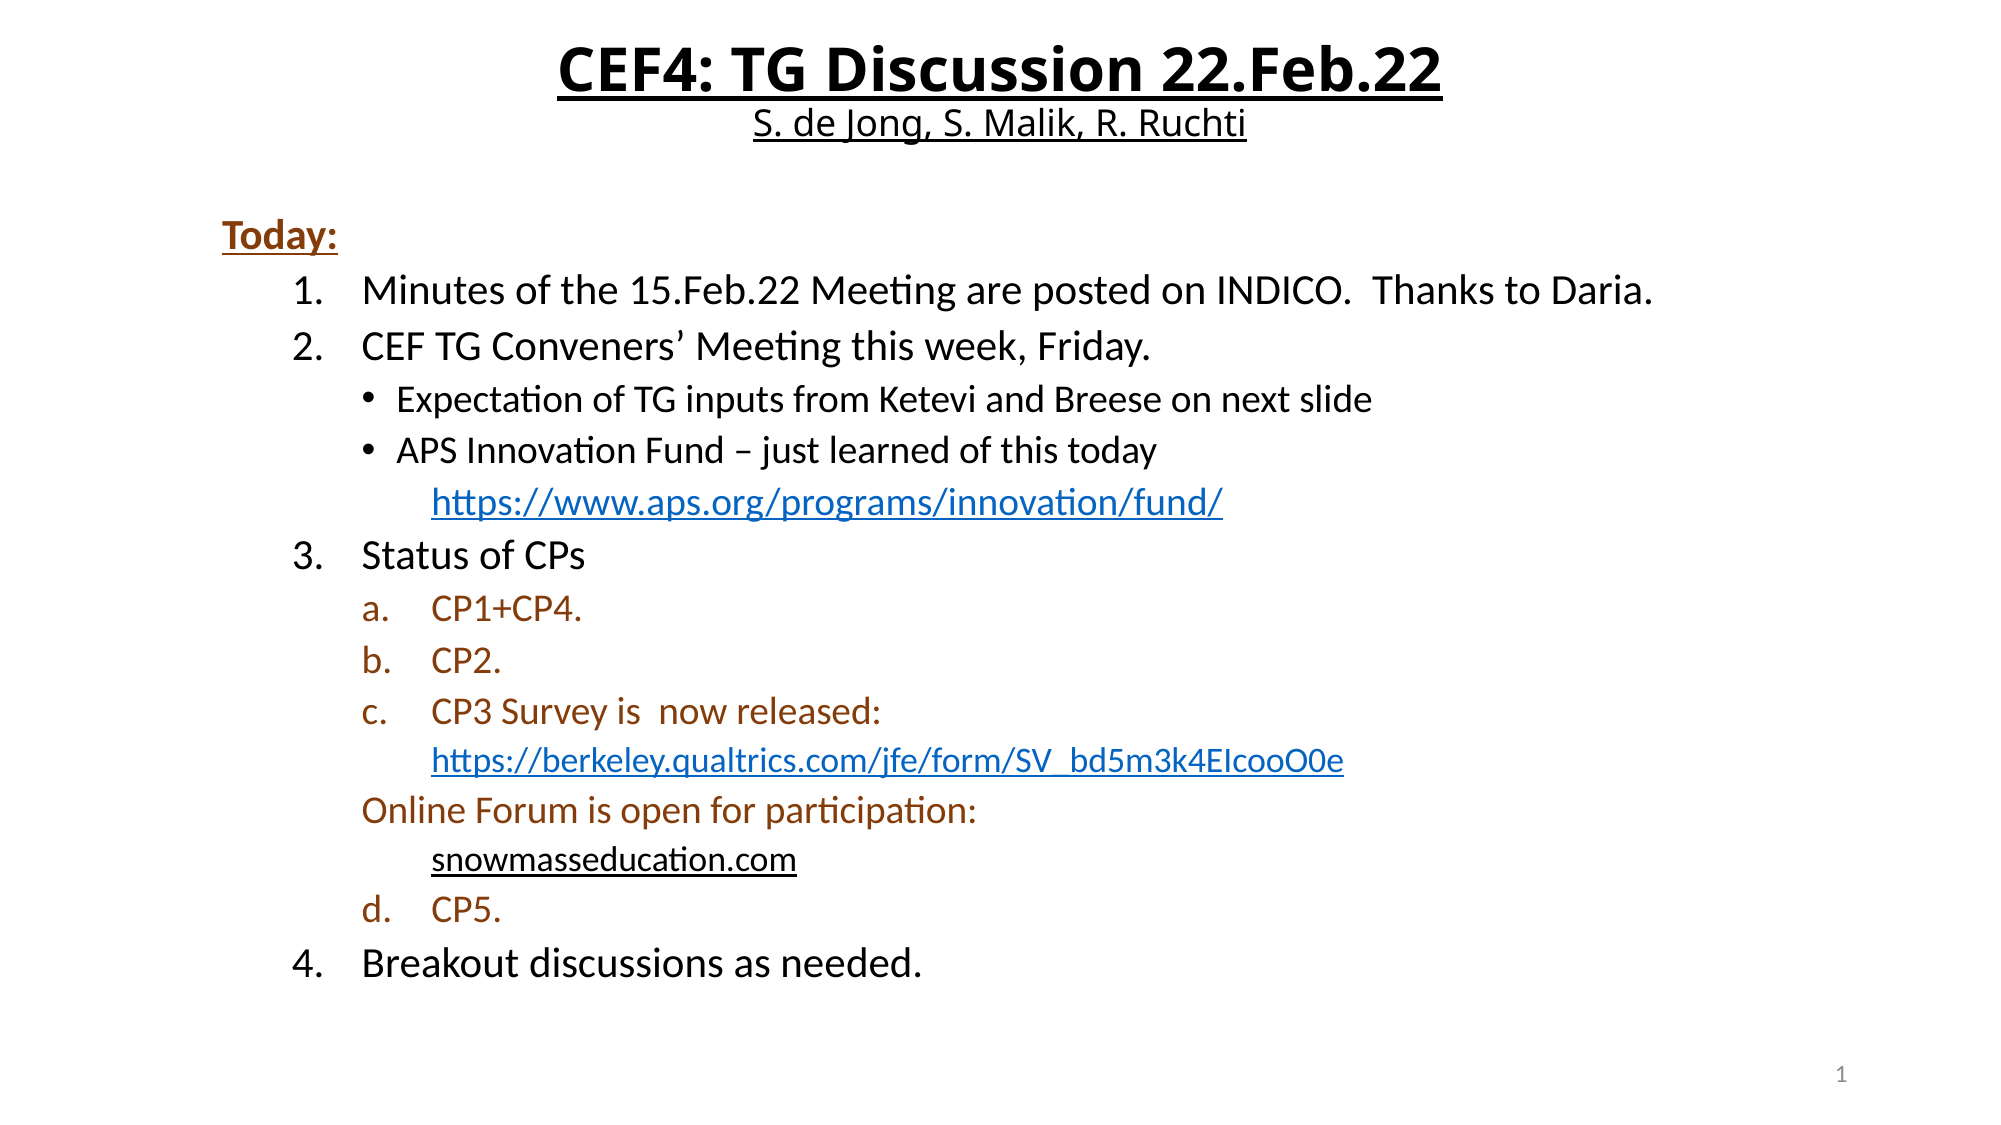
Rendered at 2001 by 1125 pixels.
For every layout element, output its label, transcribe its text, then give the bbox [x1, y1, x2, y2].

slide_number 1 [1412, 1042, 1863, 1103]
list Today: Minutes of the 15.Feb.22 Meeting are posted on INDICO. Thanks to Daria. CEF TG Conveners’ Meeting this week, Friday. Expectation of TG inputs from Ketevi and Breese on next slide APS Innovation Fund – just learned of this today https://www.aps.org/programs/innovation/fund/ Status of CPs CP1+CP4. CP2. CP3 Survey is now released: https://berkeley.qualtrics.com/jfe/form/SV_bd5m3k4EIcooO0e Online Forum is open for participation: snowmasseducation.com CP5. Breakout discussions as needed. [137, 204, 1863, 996]
title CEF4: TG Discussion 22.Feb.22 S. de Jong, S. Malik, R. Ruchti [137, 31, 1863, 153]
